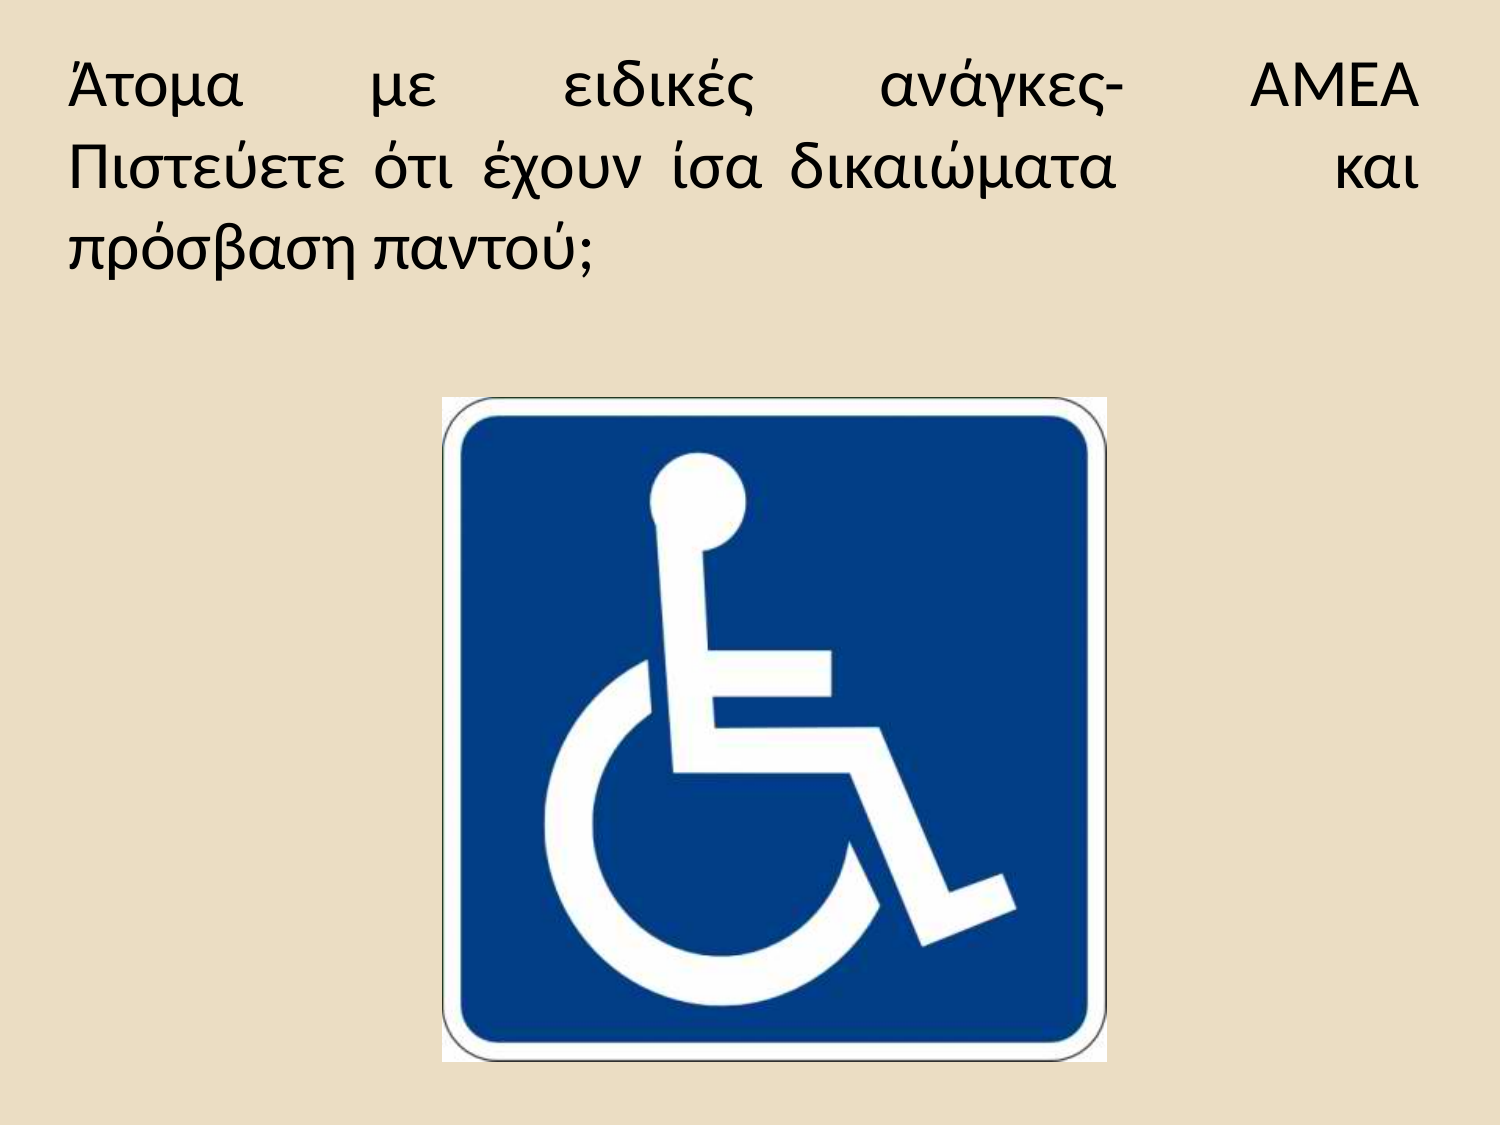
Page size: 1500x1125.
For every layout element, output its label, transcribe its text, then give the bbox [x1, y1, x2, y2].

title Άτομα με ειδικές ανάγκες- ΑΜΕΑ Πιστεύετε ότι έχουν ίσα δικαιώματα και πρόσβαση παντού; [53, 30, 1436, 291]
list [442, 396, 1108, 1062]
